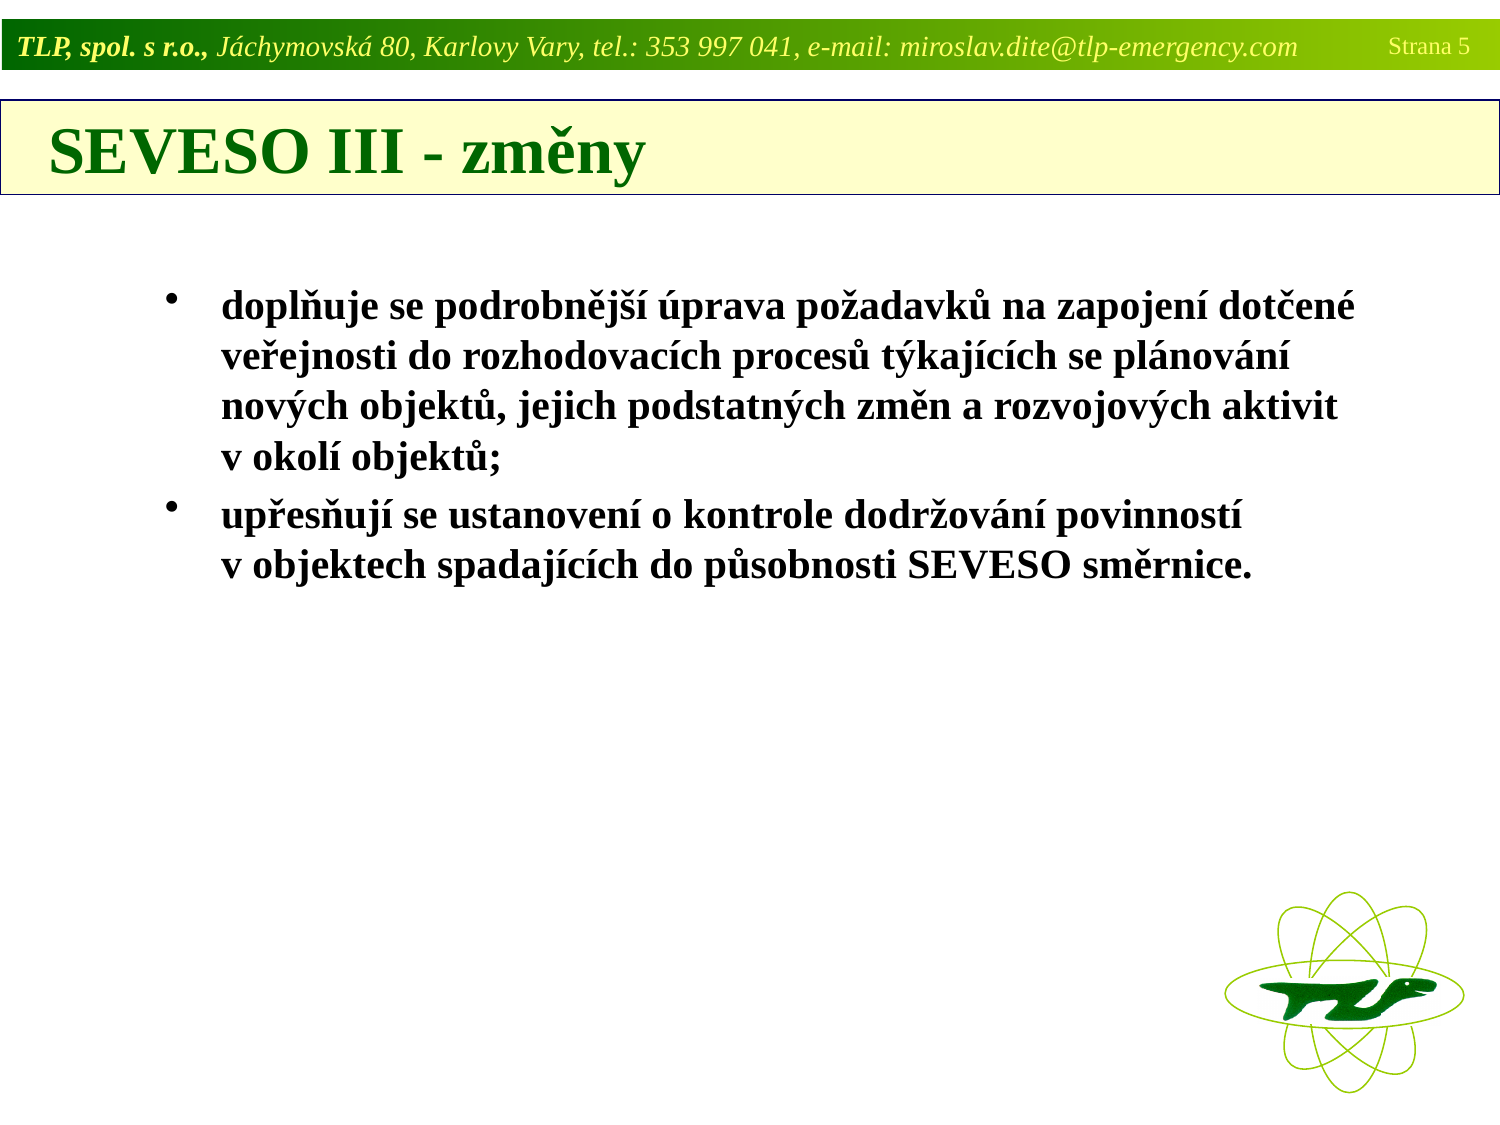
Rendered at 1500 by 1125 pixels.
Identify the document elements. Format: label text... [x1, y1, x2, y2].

text_box SEVESO III - změny [0, 99, 1500, 195]
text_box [1, 19, 1500, 71]
text_box doplňuje se podrobnější úprava požadavků na zapojení dotčené veřejnosti do rozhodovacích procesů týkajících se plánování nových objektů, jejich podstatných změn a rozvojových aktivit v okolí objektů; upřesňují se ustanovení o kontrole dodržování povinností v objektech spadajících do působnosti SEVESO směrnice. [150, 237, 1375, 1059]
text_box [1224, 887, 1464, 1093]
